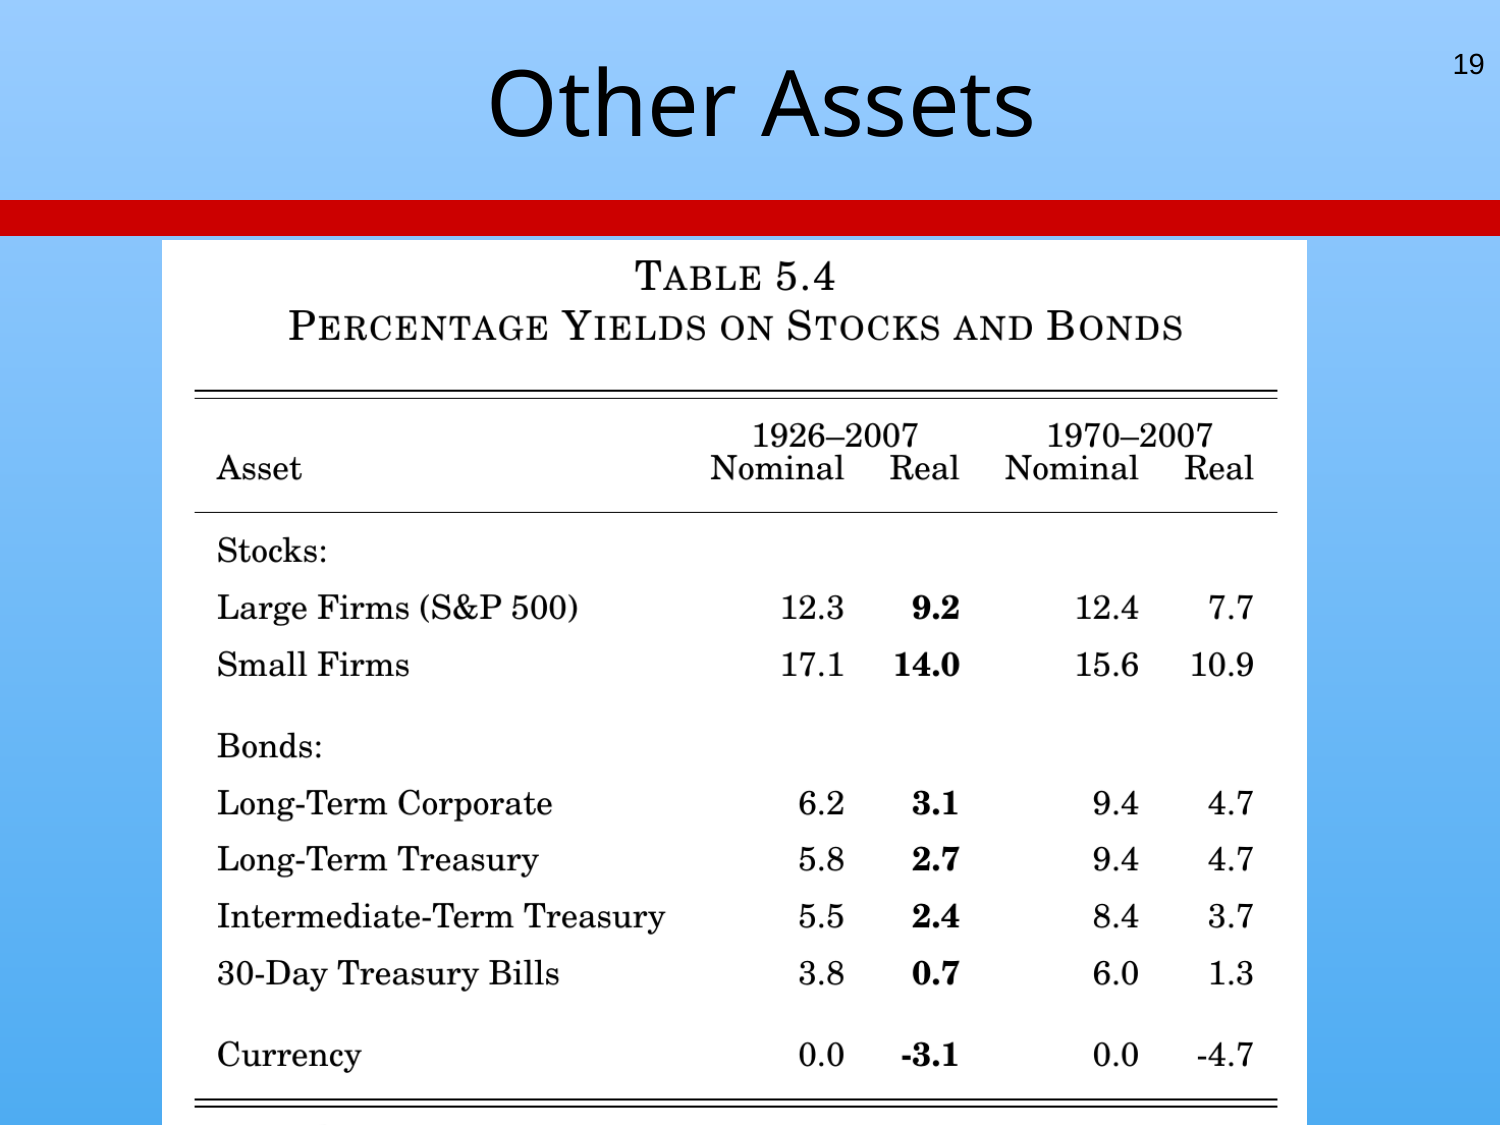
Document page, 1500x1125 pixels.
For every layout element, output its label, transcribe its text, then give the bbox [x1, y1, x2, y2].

title Other Assets [0, 0, 1500, 200]
slide_number 19 [1412, 37, 1500, 116]
picture [162, 239, 1307, 1125]
